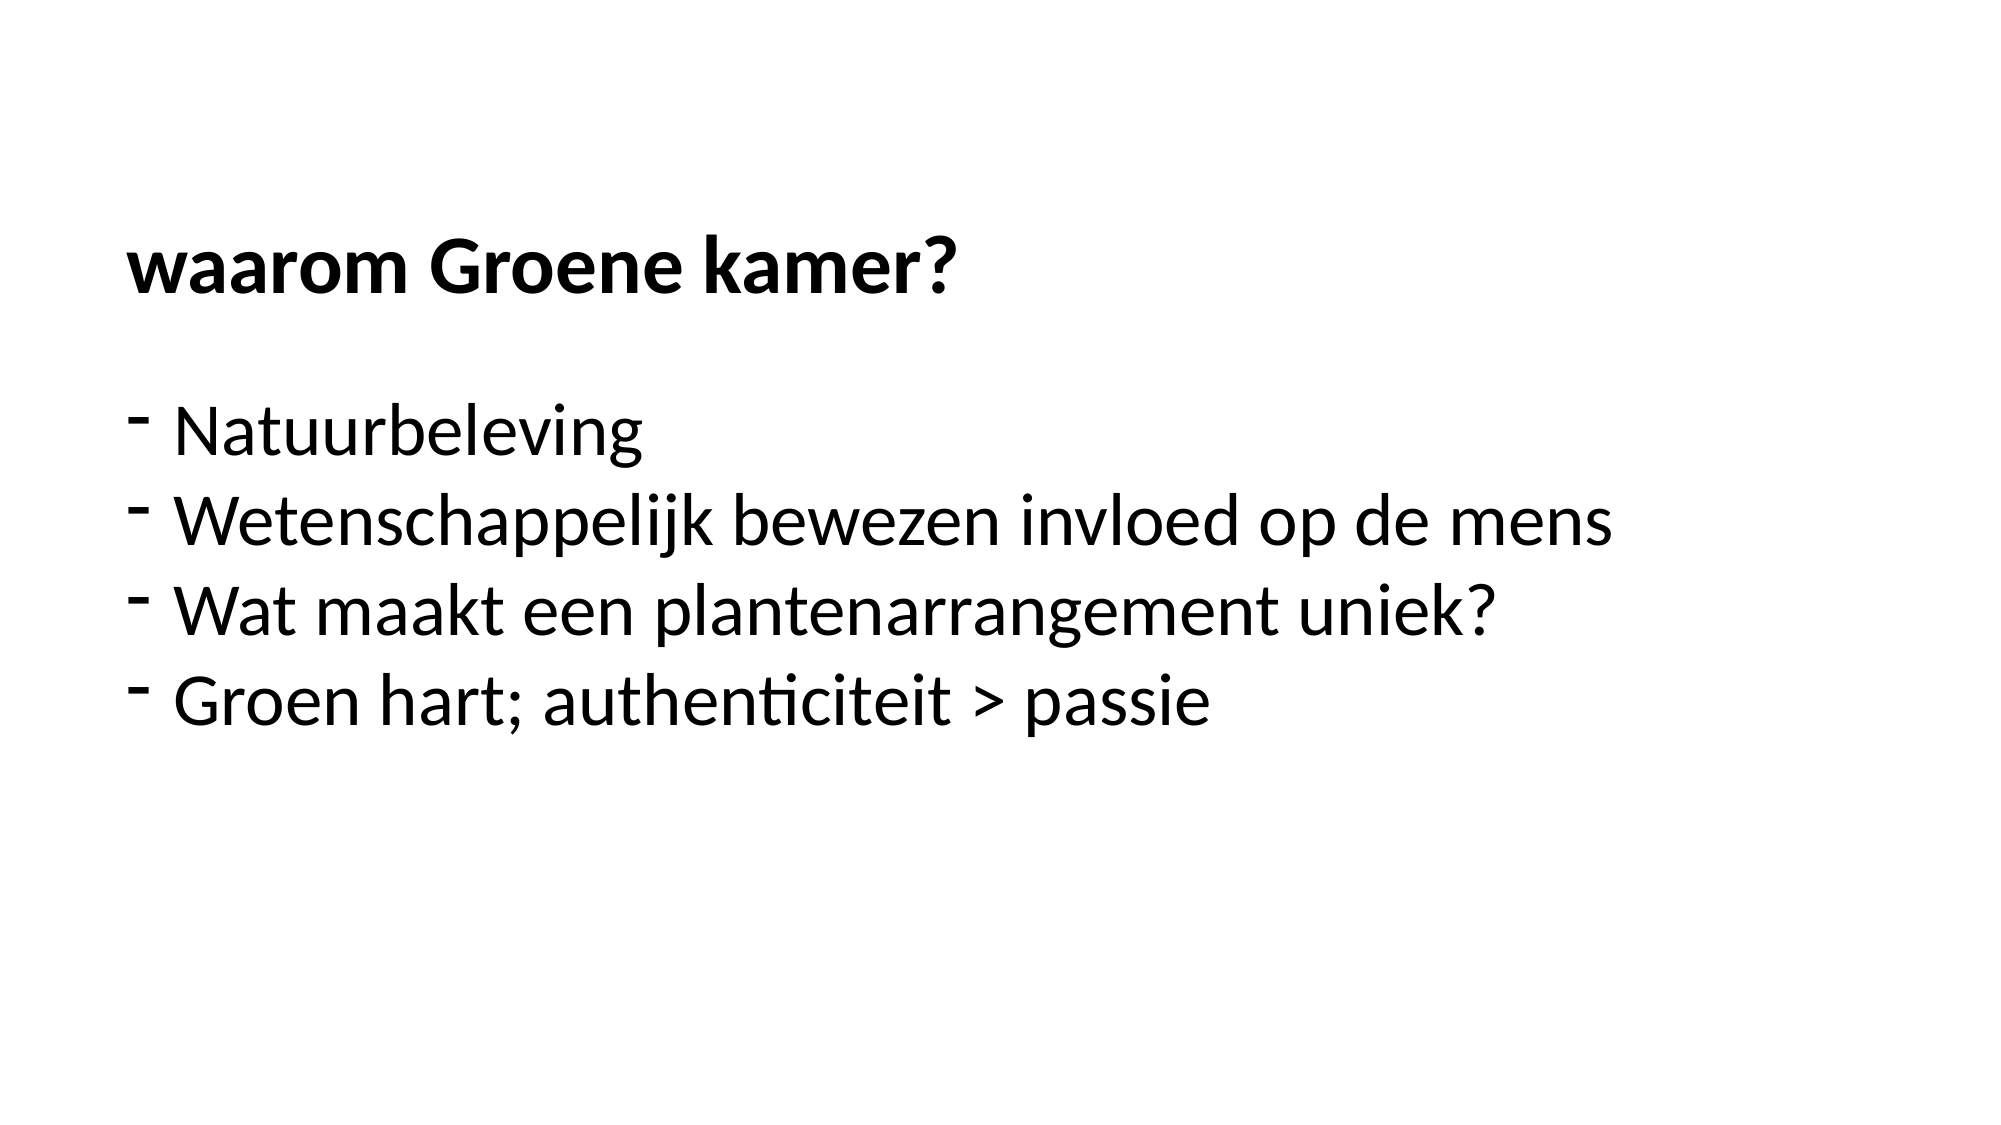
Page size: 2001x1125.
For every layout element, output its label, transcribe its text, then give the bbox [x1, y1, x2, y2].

text_box waarom Groene kamer? Natuurbeleving Wetenschappelijk bewezen invloed op de mens Wat maakt een plantenarrangement uniek? Groen hart; authenticiteit > passie [111, 202, 1648, 793]
